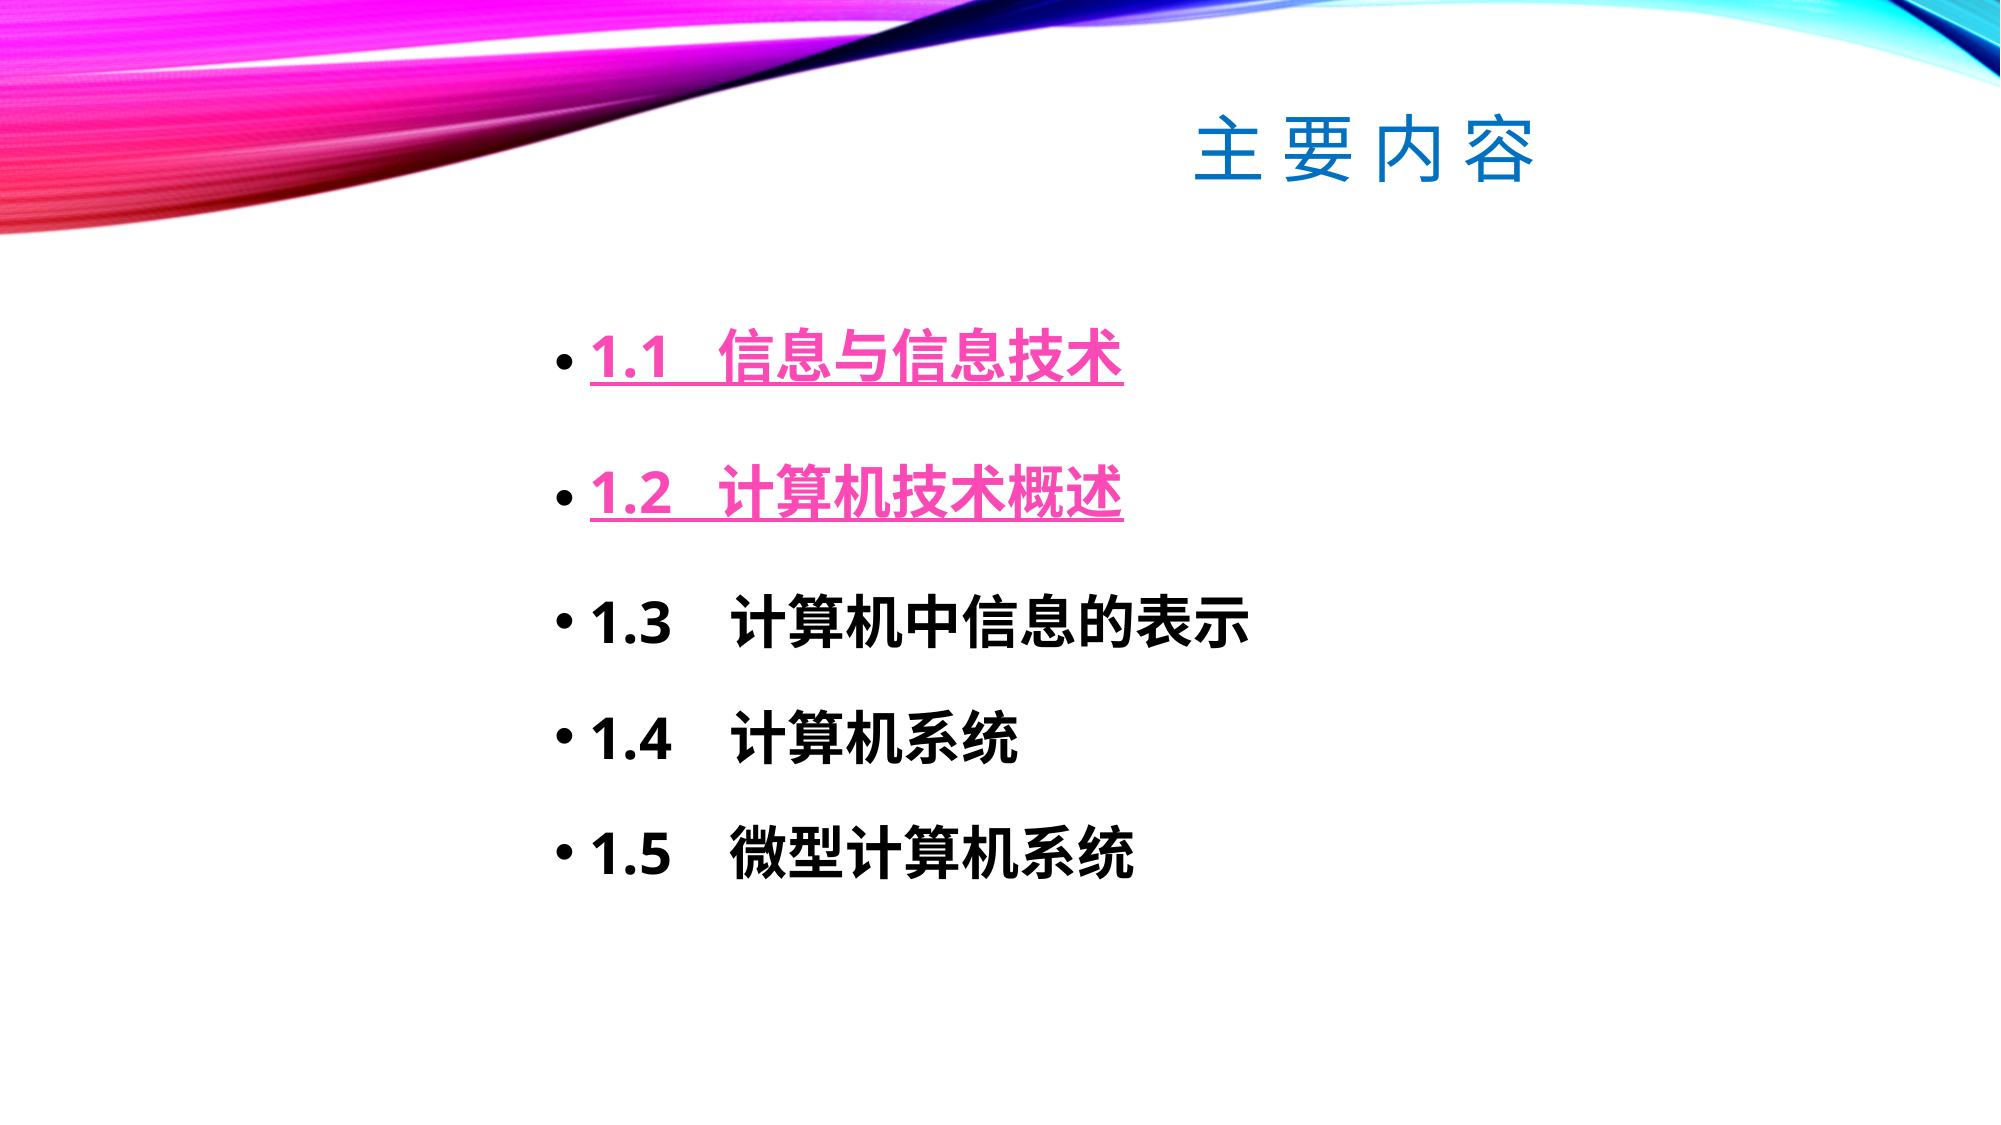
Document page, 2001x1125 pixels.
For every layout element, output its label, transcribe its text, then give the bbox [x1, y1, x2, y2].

picture [1890, 0, 2000, 75]
picture [0, 0, 2000, 237]
list 1.1 信息与信息技术 1.2 计算机技术概述 1.3 计算机中信息的表示 1.4 计算机系统 1.5 微型计算机系统 [539, 278, 1521, 901]
picture [1910, 0, 2000, 45]
title 主 要 内 容 [433, 105, 1552, 201]
